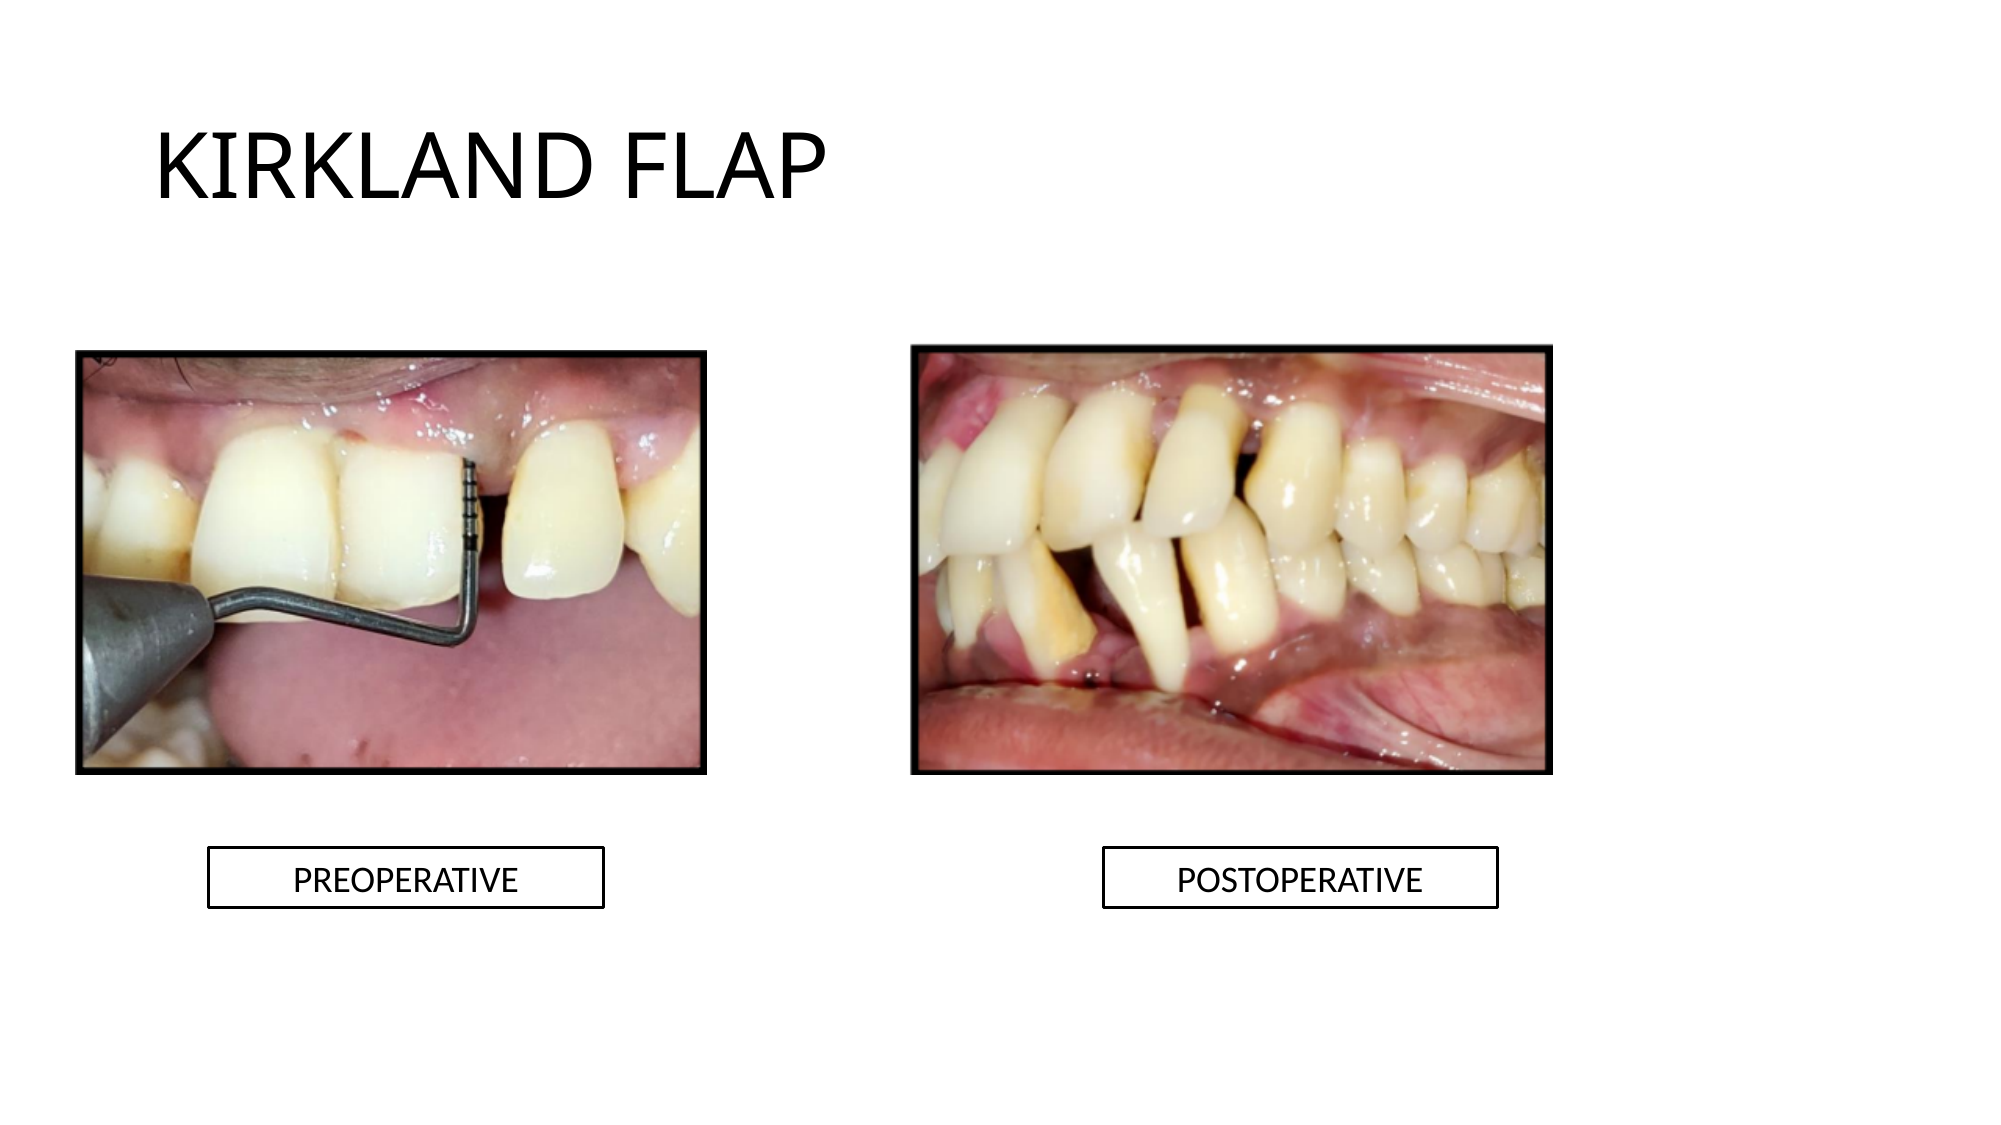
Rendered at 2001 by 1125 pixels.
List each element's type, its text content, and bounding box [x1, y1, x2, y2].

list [75, 350, 707, 775]
picture [909, 338, 1554, 775]
text_box POSTOPERATIVE [1103, 847, 1498, 908]
title KIRKLAND FLAP [137, 59, 1863, 278]
text_box PREOPERATIVE [208, 847, 604, 908]
